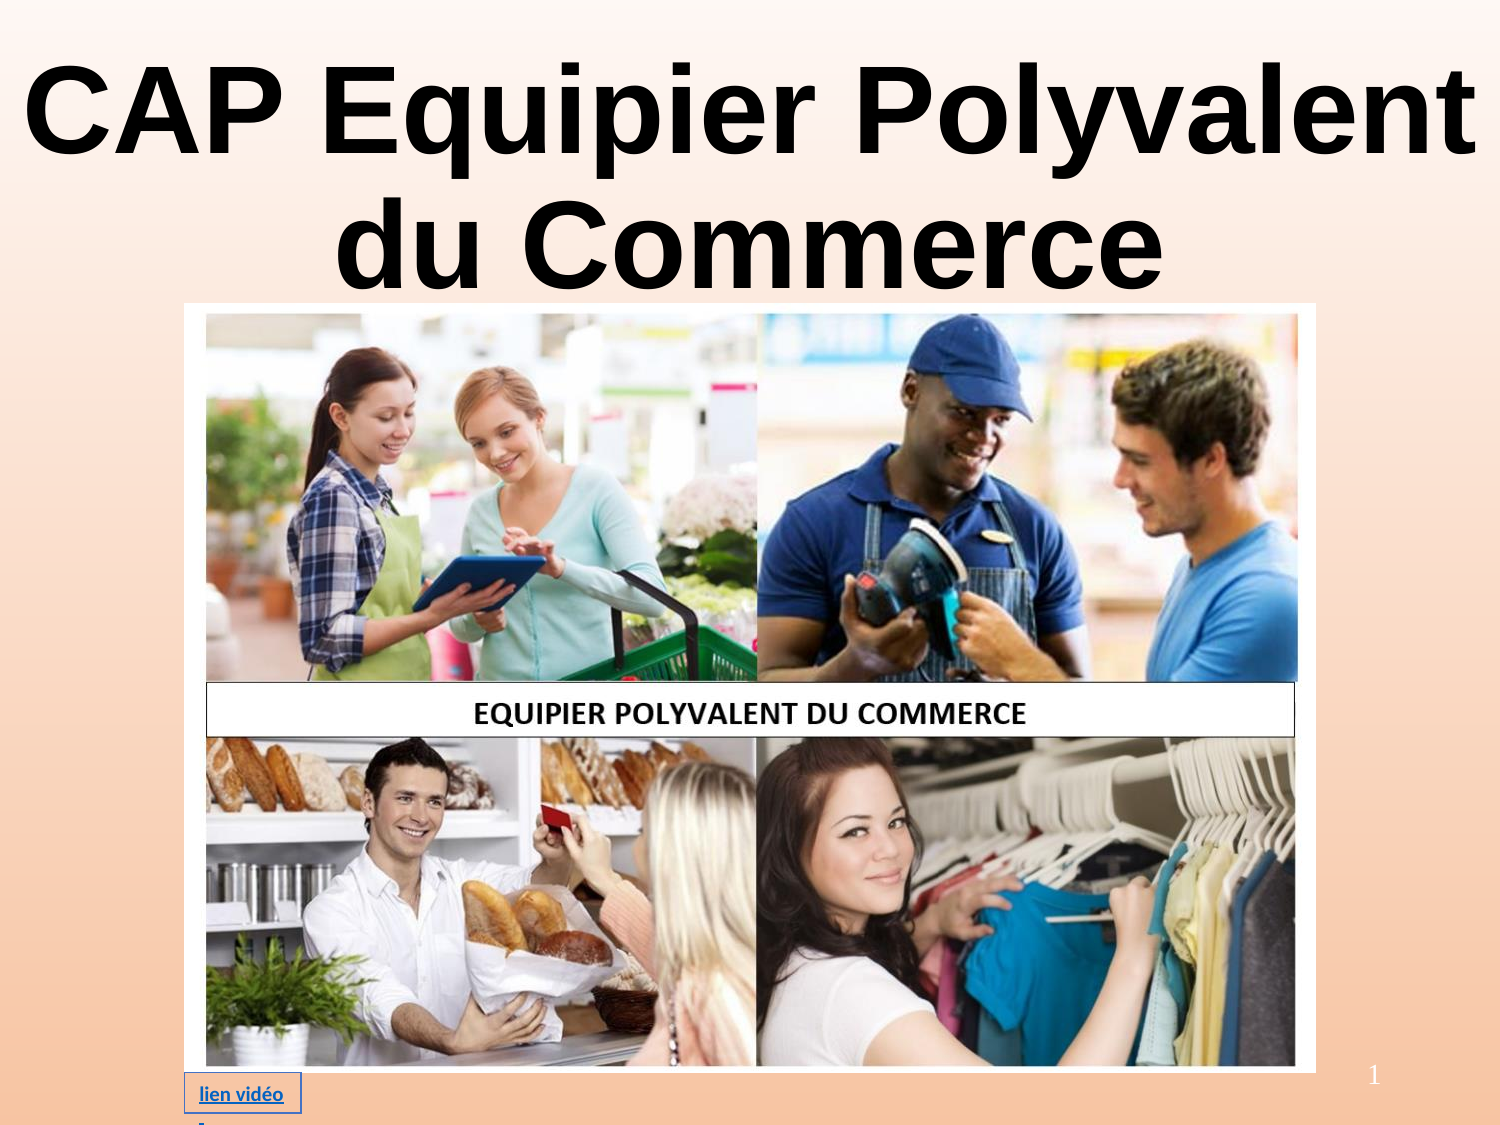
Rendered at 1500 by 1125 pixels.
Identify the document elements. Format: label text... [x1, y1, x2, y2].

text_box ‹#› [1059, 1042, 1397, 1103]
title CAP Equipier Polyvalent du Commerce [0, 19, 1500, 324]
picture [184, 303, 1316, 1073]
text_box lien vidéo [184, 1079, 301, 1113]
